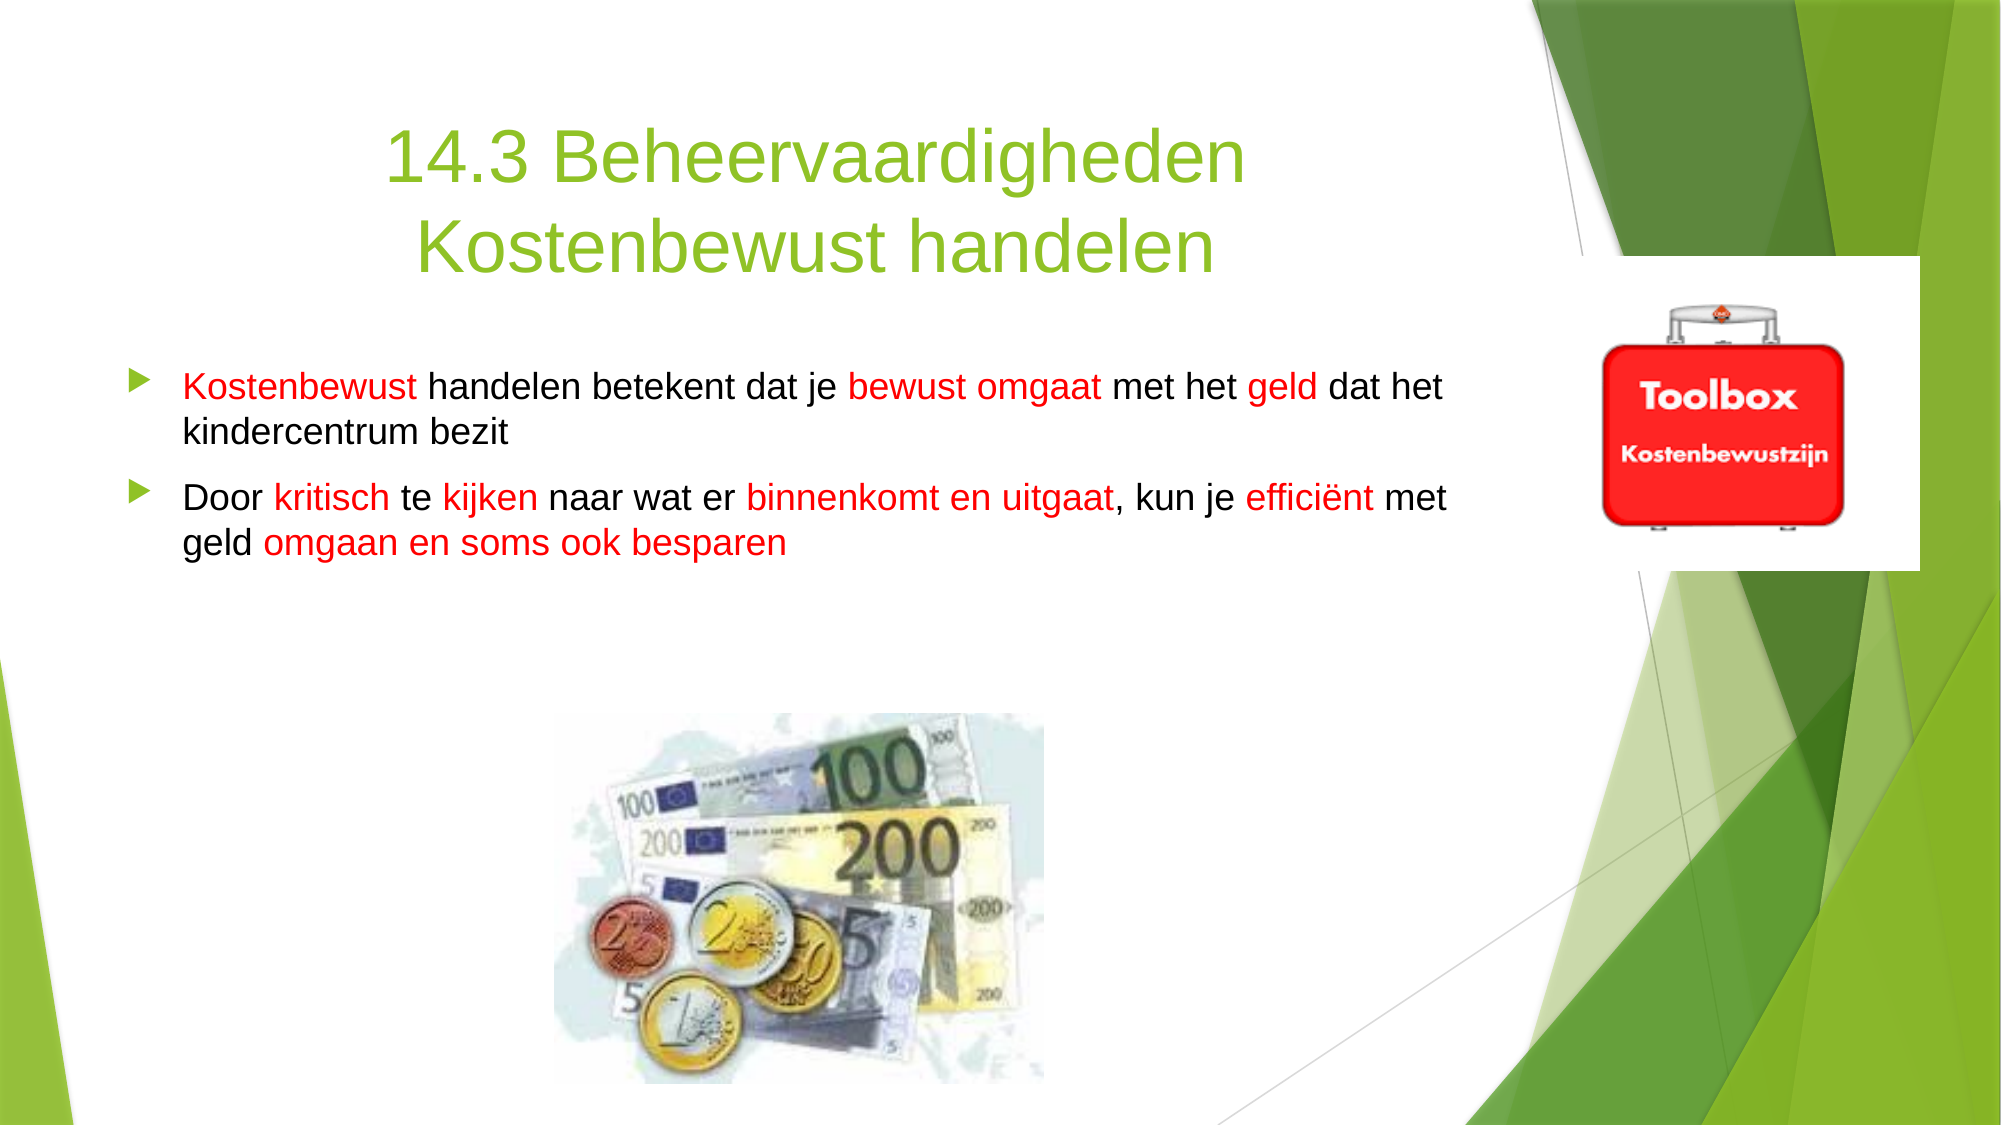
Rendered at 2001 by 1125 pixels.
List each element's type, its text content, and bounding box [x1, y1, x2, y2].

list Kostenbewust handelen betekent dat je bewust omgaat met het geld dat het kindercentrum bezit Door kritisch te kijken naar wat er binnenkomt en uitgaat, kun je efficiënt met geld omgaan en soms ook besparen [111, 354, 1522, 992]
picture [554, 712, 1045, 1084]
title 14.3 Beheervaardigheden Kostenbewust handelen [111, 99, 1522, 317]
picture [1527, 255, 1921, 572]
